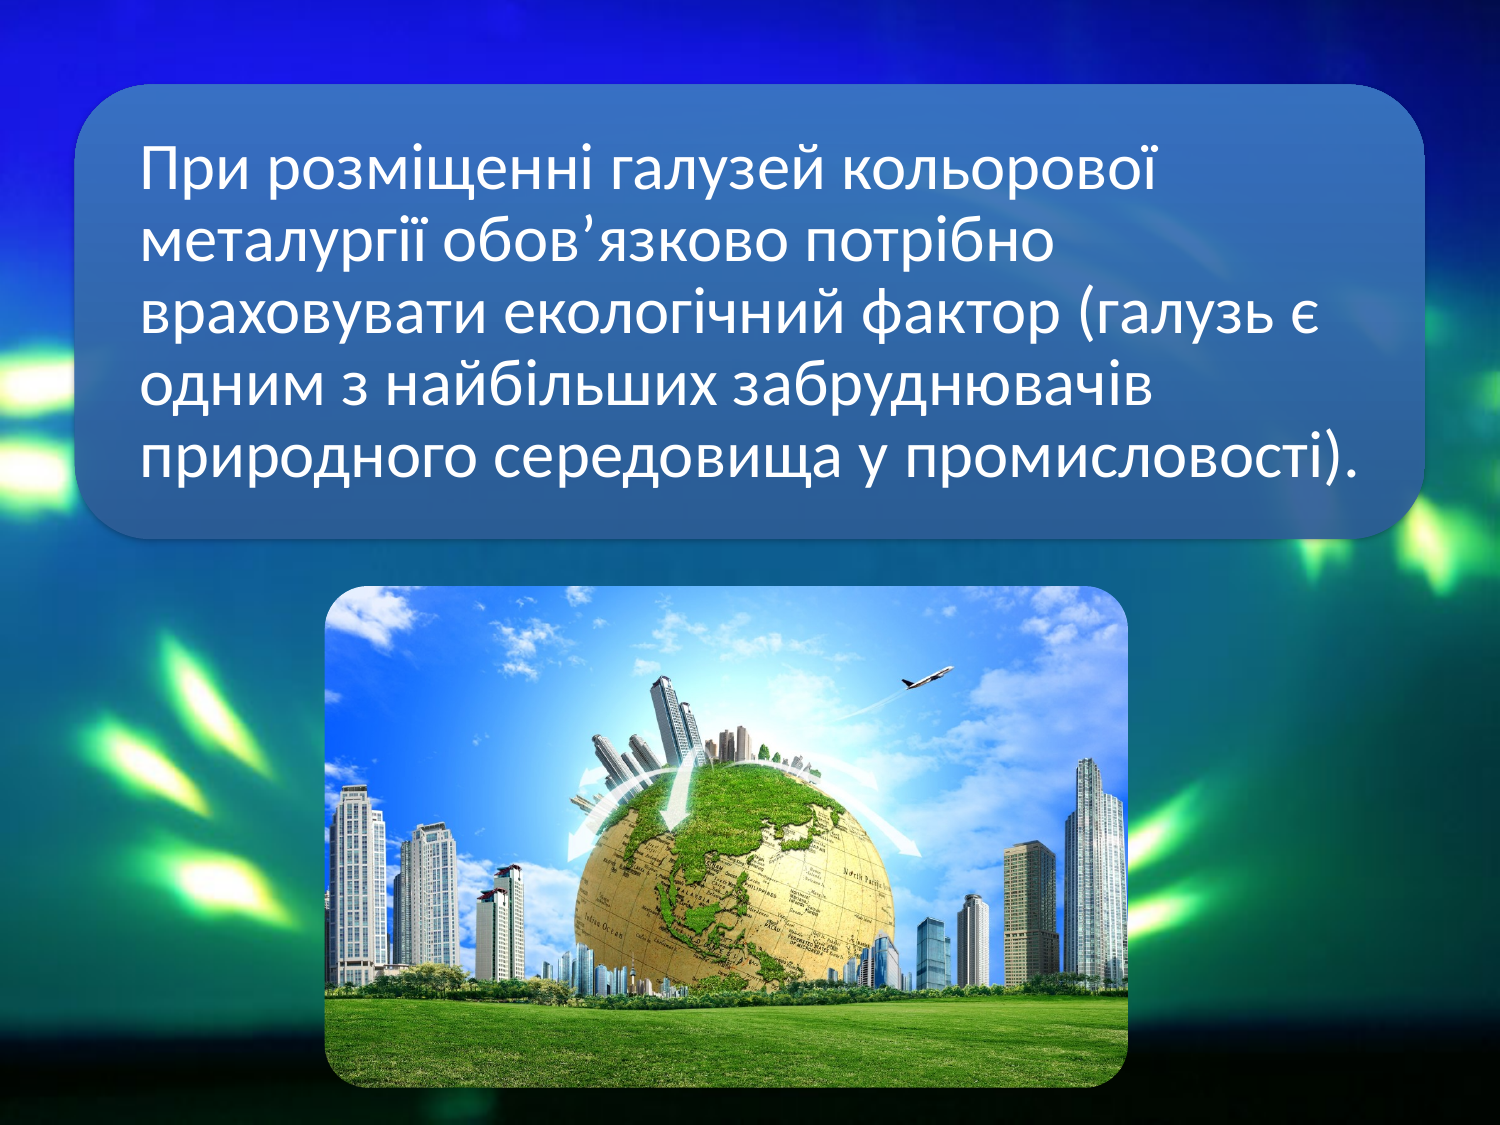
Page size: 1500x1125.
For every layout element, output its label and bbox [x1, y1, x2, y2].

picture [0, 0, 1500, 1125]
list [74, 61, 1426, 563]
